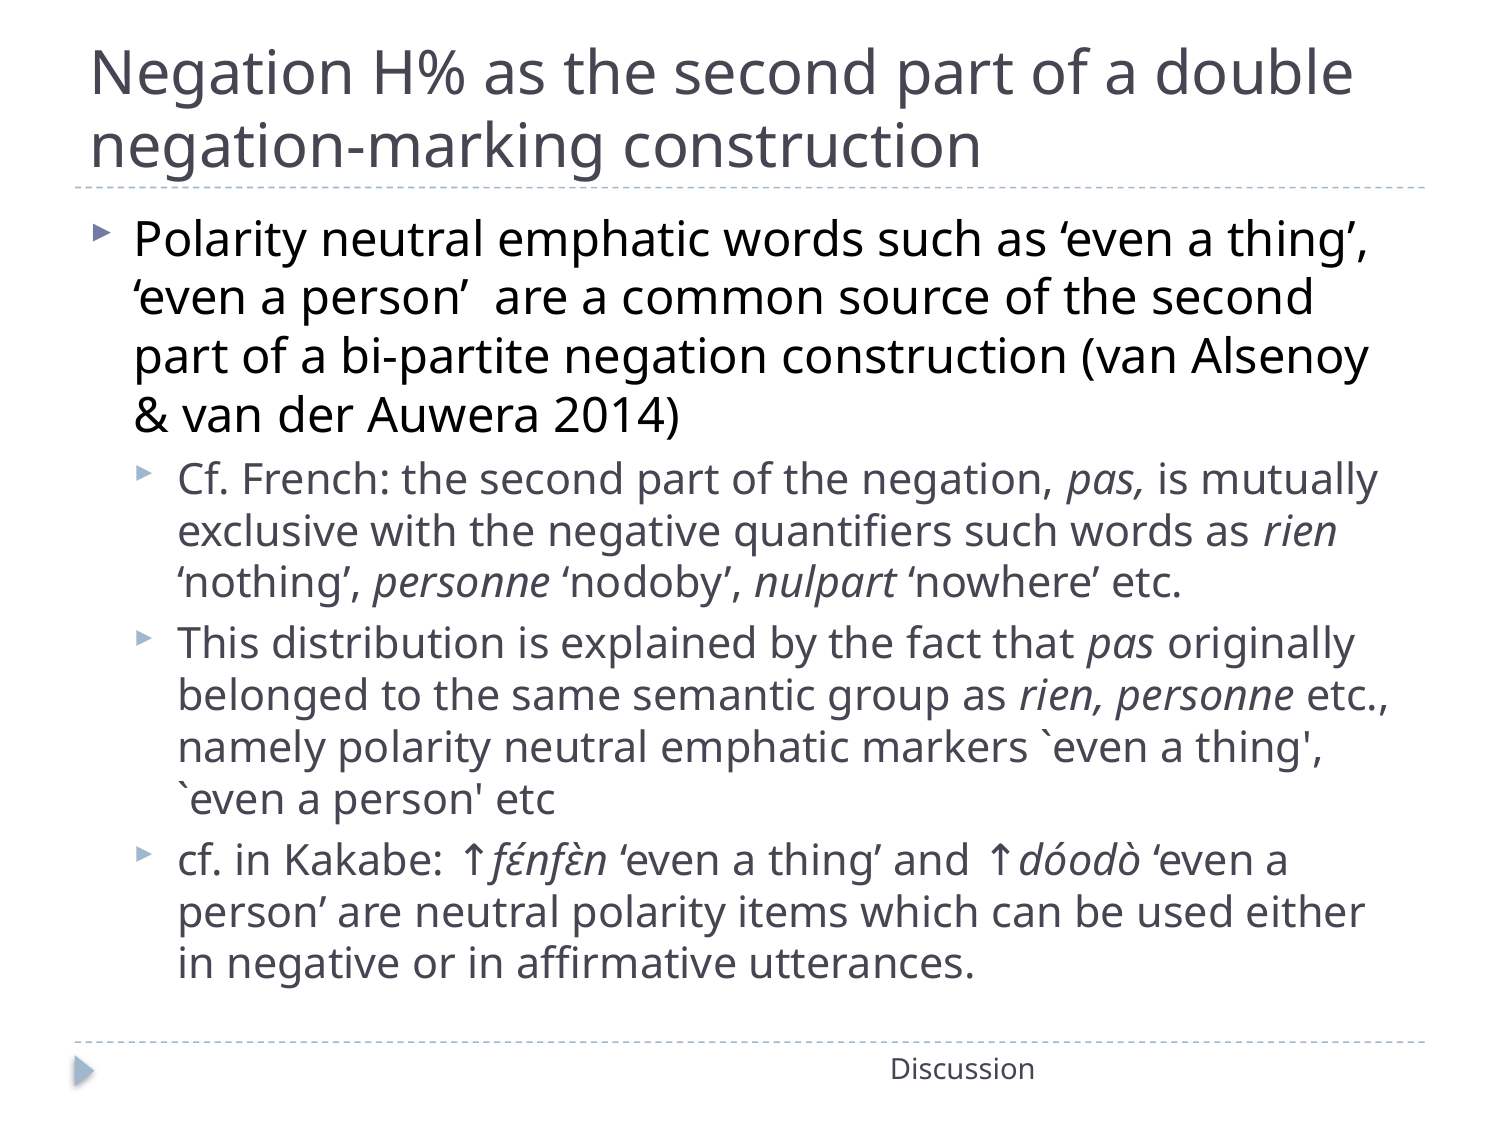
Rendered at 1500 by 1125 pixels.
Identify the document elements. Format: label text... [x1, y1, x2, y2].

list Polarity neutral emphatic words such as ‘even a thing’, ‘even a person’ are a common source of the second part of a bi-partite negation construction (van Alsenoy & van der Auwera 2014) Cf. French: the second part of the negation, pas, is mutually exclusive with the negative quantifiers such words as rien ‘nothing’, personne ‘nodoby’, nulpart ‘nowhere’ etc. This distribution is explained by the fact that pas originally belonged to the same semantic group as rien, personne etc., namely polarity neutral emphatic markers `even a thing', `even a person' etc cf. in Kakabe: ↑fɛ́nfɛ̀n ‘even a thing’ and ↑dóodò ‘even a person’ are neutral polarity items which can be used either in negative or in affirmative utterances. [75, 200, 1425, 1010]
footer Discussion [475, 1042, 1051, 1103]
title Negation H% as the second part of a double negation-marking construction [75, 24, 1425, 188]
